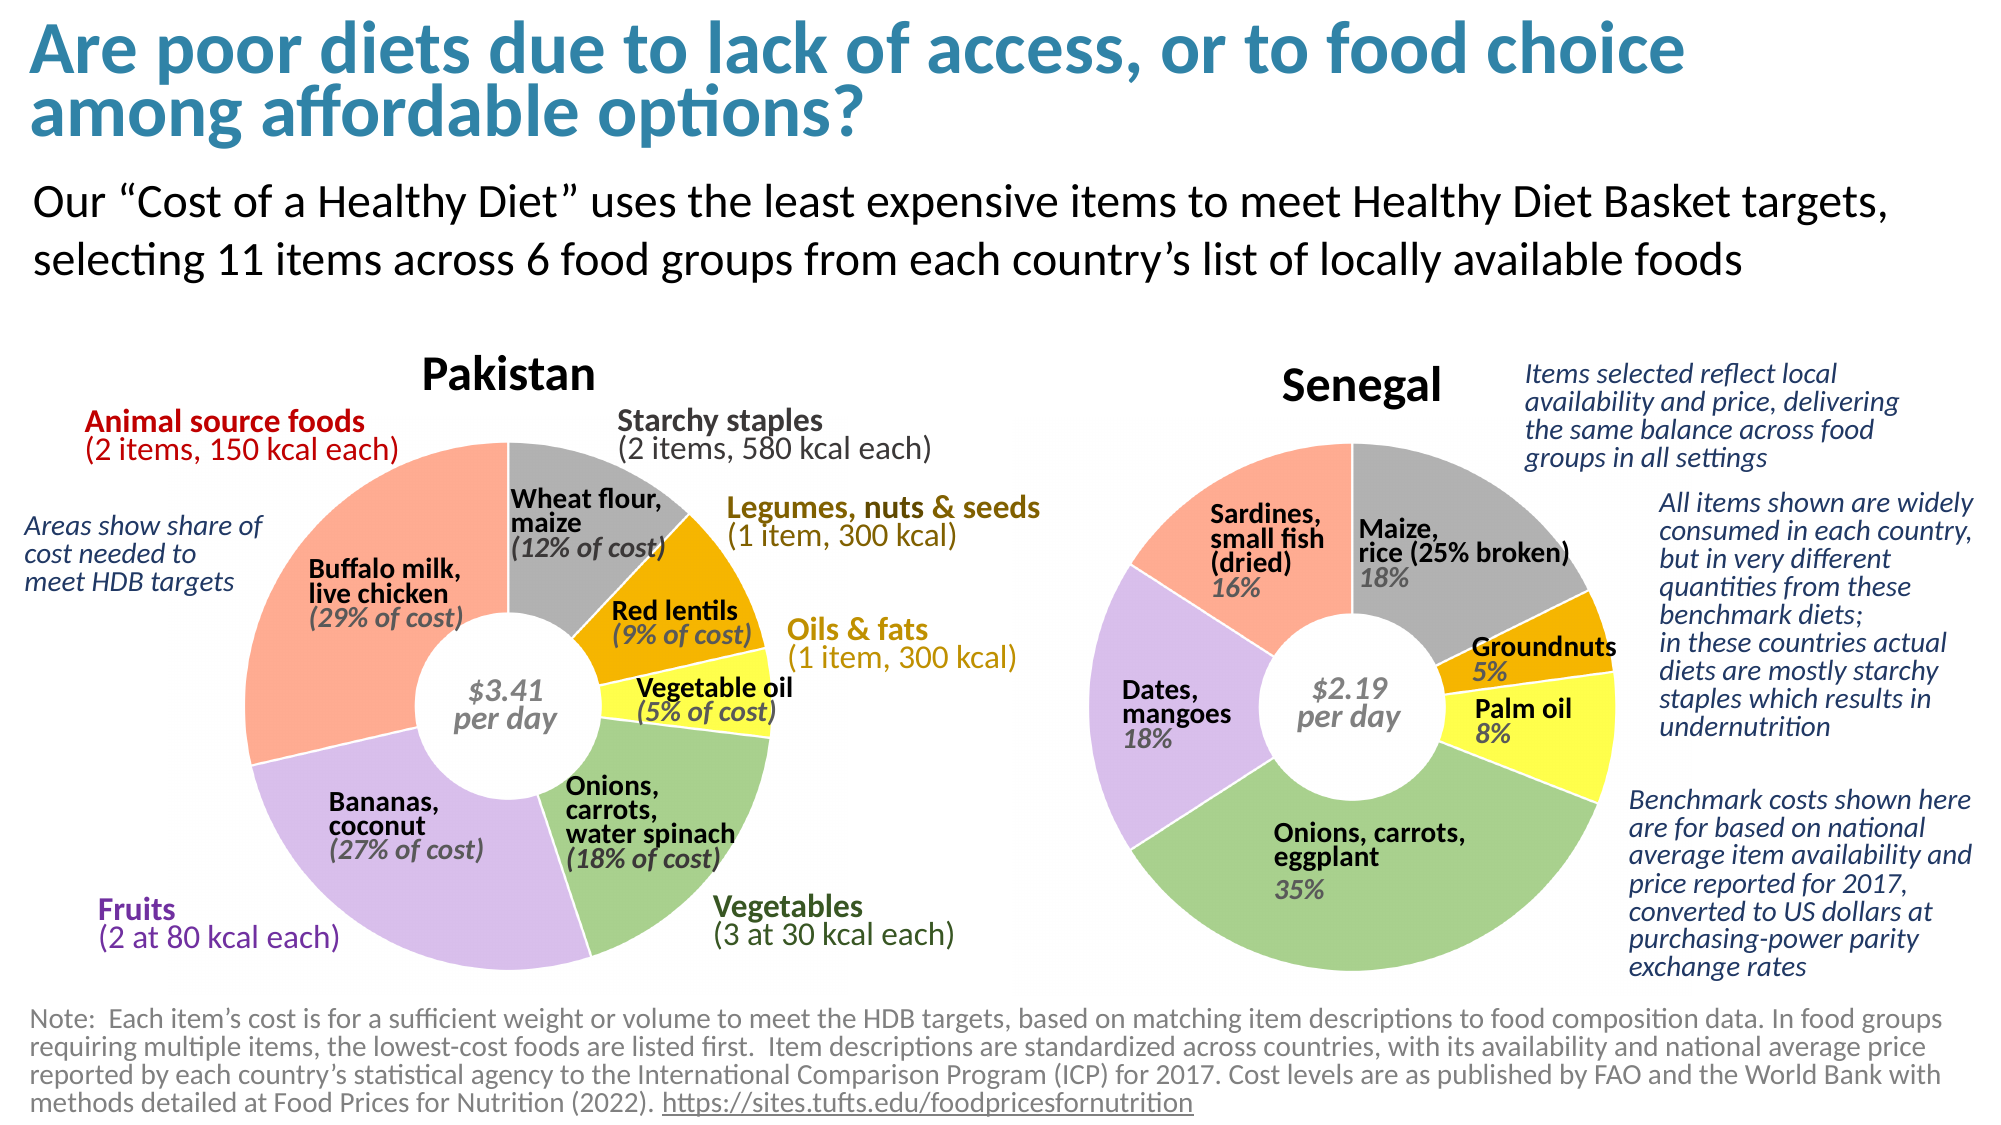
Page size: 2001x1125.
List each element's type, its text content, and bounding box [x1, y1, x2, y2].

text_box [293, 481, 827, 884]
text_box Areas show share of cost needed to meet HDB targets [9, 505, 69, 604]
text_box Our “Cost of a Healthy Diet” uses the least expensive items to meet Healthy Diet Basket targets, selecting 11 items across 6 food groups from each country’s list of locally available foods [18, 162, 1982, 293]
text_box Note: Each item’s cost is for a sufficient weight or volume to meet the HDB targets, based on matching item descriptions to food composition data. In food groups requiring multiple items, the lowest-cost foods are listed first. Item descriptions are standardized across countries, with its availability and national average price reported by each country’s statistical agency to the International Comparison Program (ICP) for 2017. Cost levels are as published by FAO and the World Bank with methods detailed at Food Prices for Nutrition (2022). https://sites.tufts.edu/foodpricesfornutrition [14, 998, 1994, 1125]
text_box Benchmark costs shown here are for based on national average item availability and price reported for 2017, converted to US dollars at purchasing-power parity exchange rates [1692, 779, 1991, 990]
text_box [1012, 359, 1692, 996]
text_box All items shown are widely consumed in each country, but in very different quantities from these benchmark diets; in these countries actual diets are mostly starchy staples which results in undernutrition [1692, 483, 2000, 750]
text_box Pakistan [407, 349, 616, 395]
text_box Items selected reflect local availability and price, delivering the same balance across food groups in all settings [1510, 353, 1936, 480]
text_box Are poor diets due to lack of access, or to food choice among affordable options? [14, 15, 1974, 149]
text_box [69, 395, 1059, 995]
